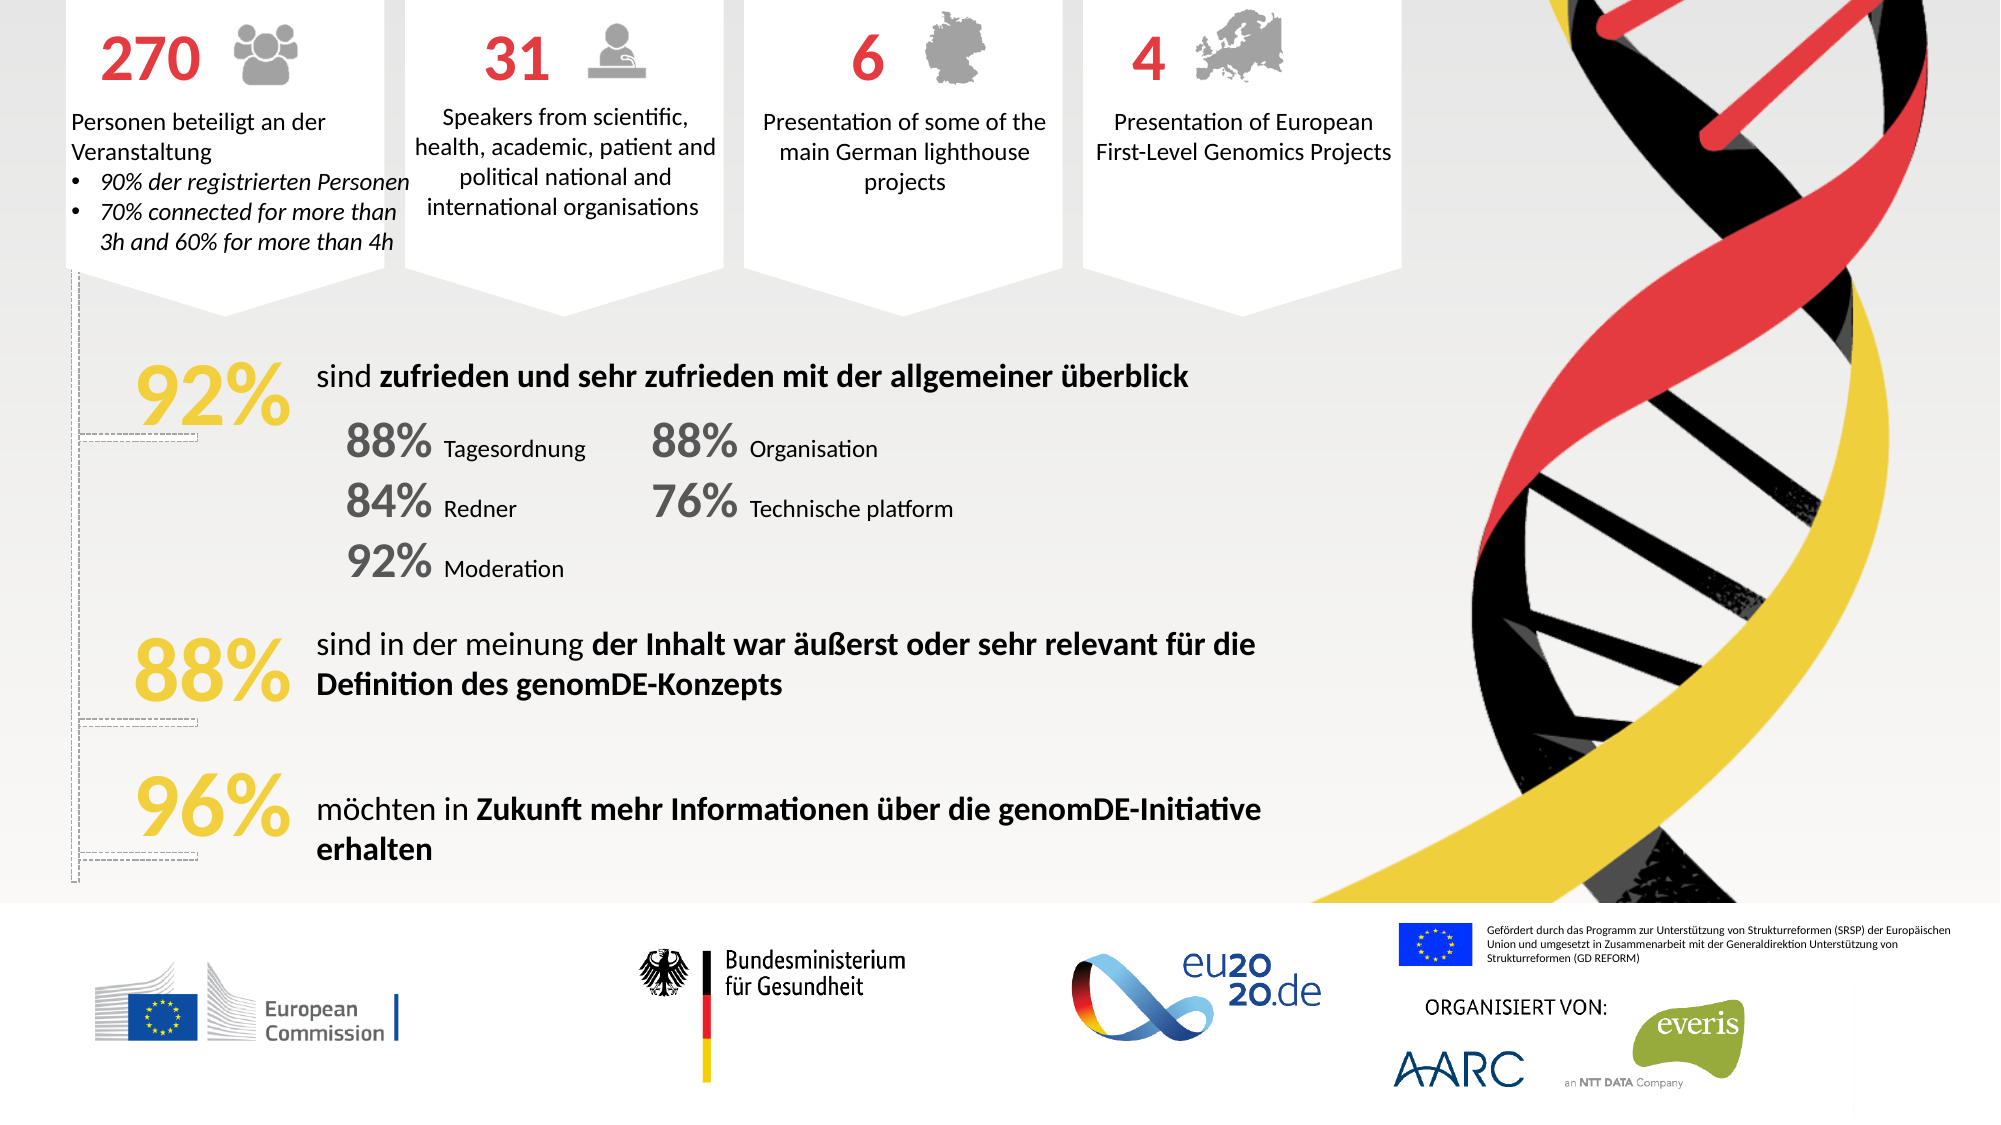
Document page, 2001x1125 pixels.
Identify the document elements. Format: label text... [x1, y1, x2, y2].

text_box [404, 0, 725, 318]
text_box [79, 851, 118, 861]
text_box [64, 0, 386, 318]
text_box sind in der meinung der Inhalt war äußerst oder sehr relevant für die Definition des genomDE-Konzepts [301, 615, 1316, 710]
text_box 270 [85, 6, 237, 101]
picture [1194, 6, 1285, 85]
text_box Presentation of European First-Level Genomics Projects [1083, 98, 1400, 173]
text_box 88% Organisation 76% Technische platform [636, 399, 1110, 535]
text_box 96% [118, 737, 350, 863]
text_box [79, 433, 118, 442]
text_box sind zufrieden und sehr zufrieden mit der allgemeiner überblick [350, 346, 1259, 402]
text_box Speakers from scientific, health, academic, patient and political national and international organisations [404, 92, 721, 228]
picture [586, 19, 648, 80]
text_box Personen beteiligt an der Veranstaltung 90% der registrierten Personen 70% connected for more than 3h and 60% for more than 4h [65, 98, 417, 263]
text_box [70, 271, 80, 883]
picture [0, 0, 1959, 1125]
text_box 92% [118, 326, 350, 452]
picture [1369, 973, 1856, 1117]
text_box 88% [118, 602, 350, 728]
text_box Presentation of some of the main German lighthouse projects [741, 98, 1063, 203]
text_box [79, 718, 118, 728]
text_box möchten in Zukunft mehr Informationen über die genomDE-Initiative erhalten [301, 779, 1316, 875]
text_box 4 [1117, 6, 1230, 98]
text_box [743, 0, 1064, 318]
picture [232, 22, 299, 87]
text_box 88% Tagesordnung 84% Redner 92% Moderation [331, 400, 725, 595]
text_box 31 [468, 6, 581, 101]
picture [1398, 922, 1473, 966]
text_box [1082, 0, 1403, 318]
picture [913, 3, 1002, 92]
text_box 6 [836, 6, 949, 101]
